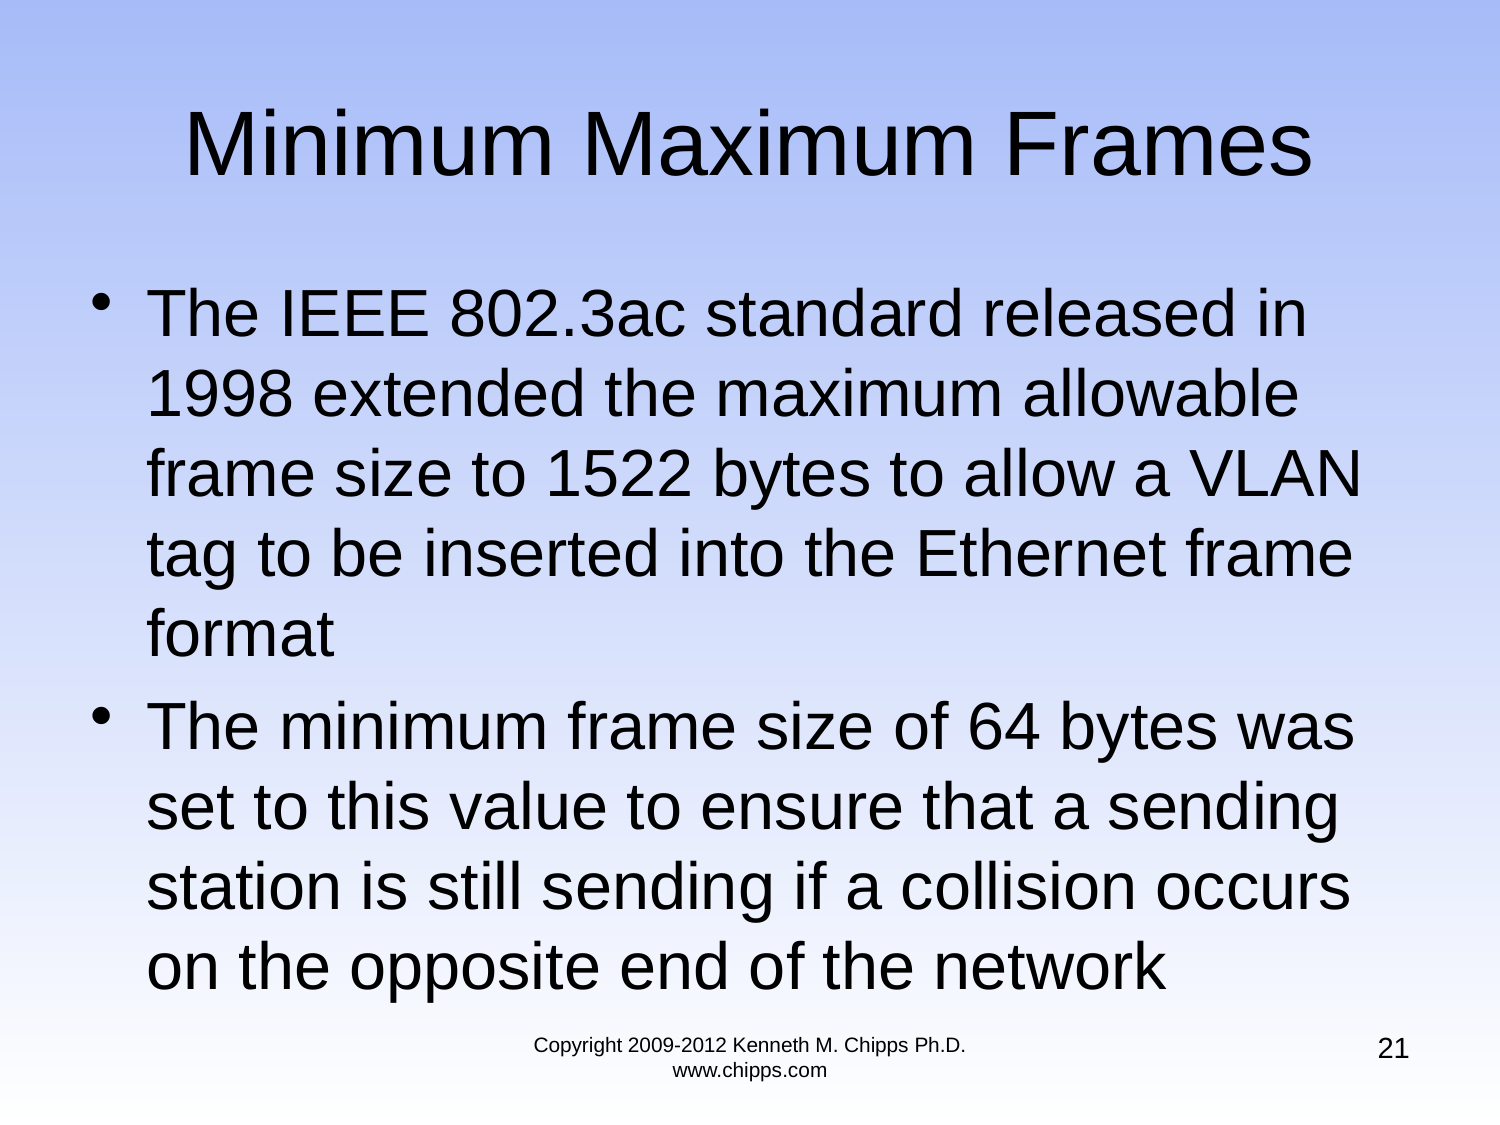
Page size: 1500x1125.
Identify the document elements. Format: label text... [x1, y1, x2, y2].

title Minimum Maximum Frames [74, 44, 1426, 233]
list The IEEE 802.3ac standard released in 1998 extended the maximum allowable frame size to 1522 bytes to allow a VLAN tag to be inserted into the Ethernet frame format The minimum frame size of 64 bytes was set to this value to ensure that a sending station is still sending if a collision occurs on the opposite end of the network [74, 262, 1426, 1006]
footer Copyright 2009-2012 Kenneth M. Chipps Ph.D. www.chipps.com [449, 1024, 1051, 1103]
slide_number 21 [1074, 1021, 1426, 1101]
